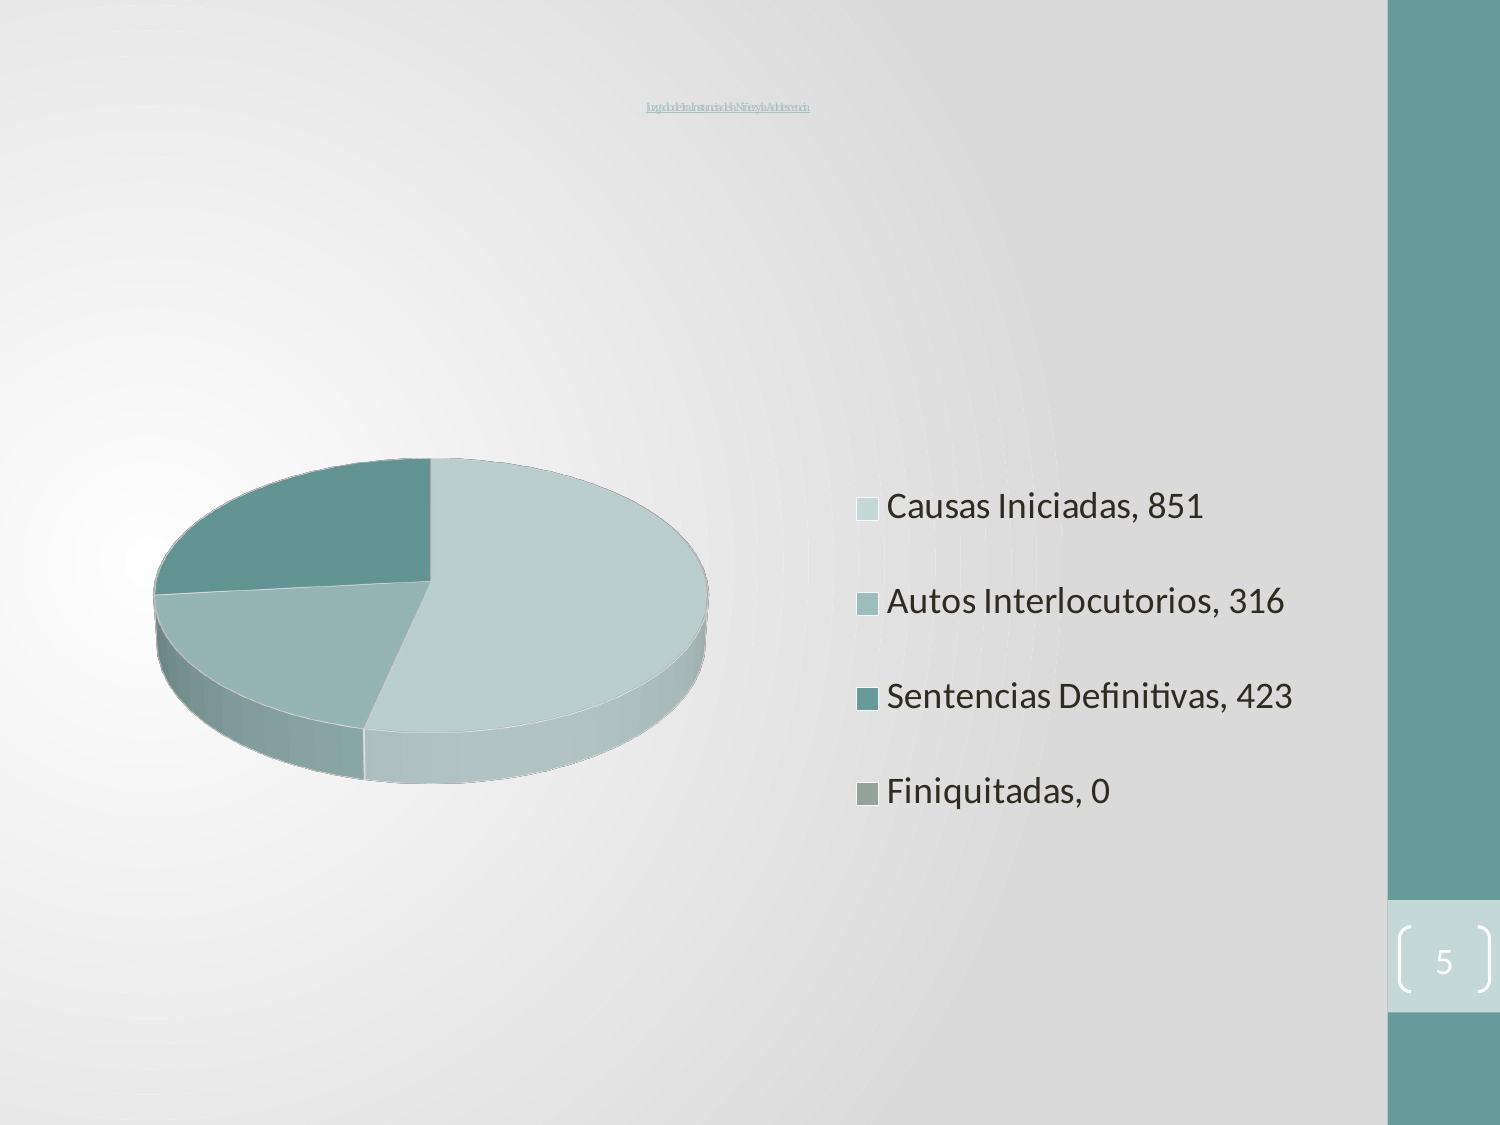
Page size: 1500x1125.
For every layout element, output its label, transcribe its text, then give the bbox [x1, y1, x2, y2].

chart [99, 408, 1330, 935]
title Juzgado de 1ra Instancia de la Niñez y la Adolescencia [53, 30, 1404, 138]
slide_number 5 [1397, 925, 1492, 994]
